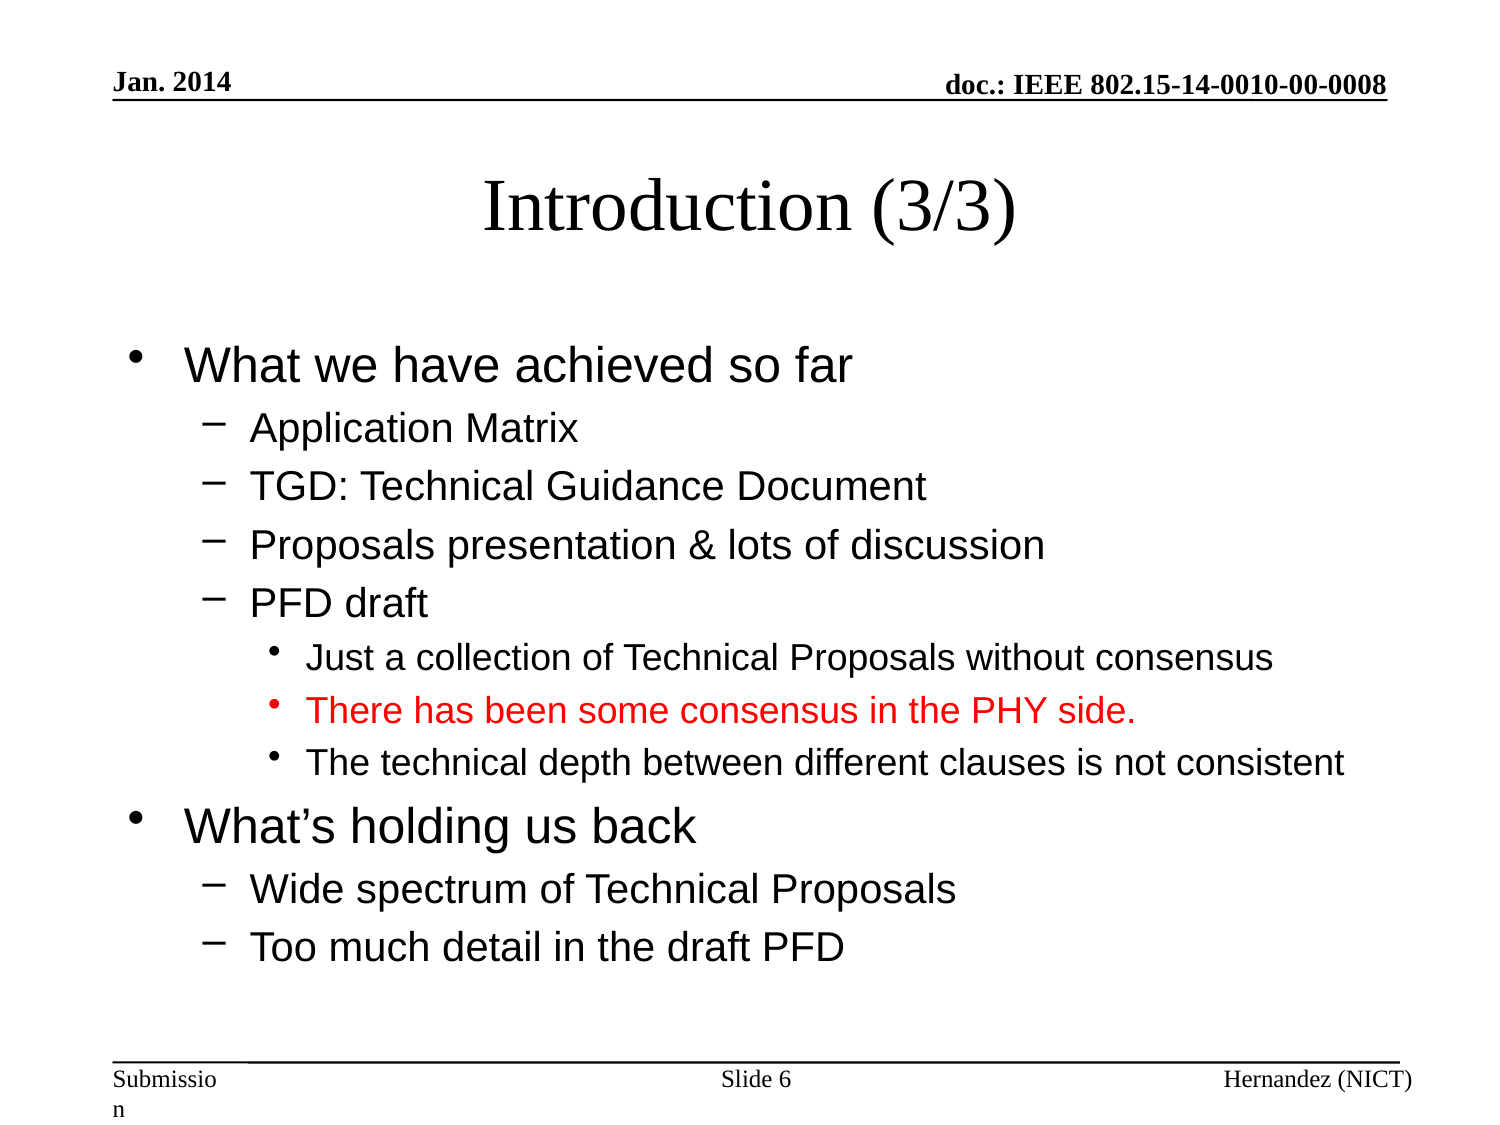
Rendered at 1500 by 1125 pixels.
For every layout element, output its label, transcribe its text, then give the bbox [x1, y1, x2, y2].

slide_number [112, 62, 375, 98]
footer Hernandez (NICT) [900, 1062, 1413, 1093]
list What we have achieved so far Application Matrix TGD: Technical Guidance Document Proposals presentation & lots of discussion PFD draft Just a collection of Technical Proposals without consensus There has been some consensus in the PHY side. The technical depth between different clauses is not consistent What’s holding us back Wide spectrum of Technical Proposals Too much detail in the draft PFD [112, 324, 1388, 1000]
slide_number Slide 6 [712, 1062, 800, 1093]
title Introduction (3/3) [112, 112, 1388, 288]
